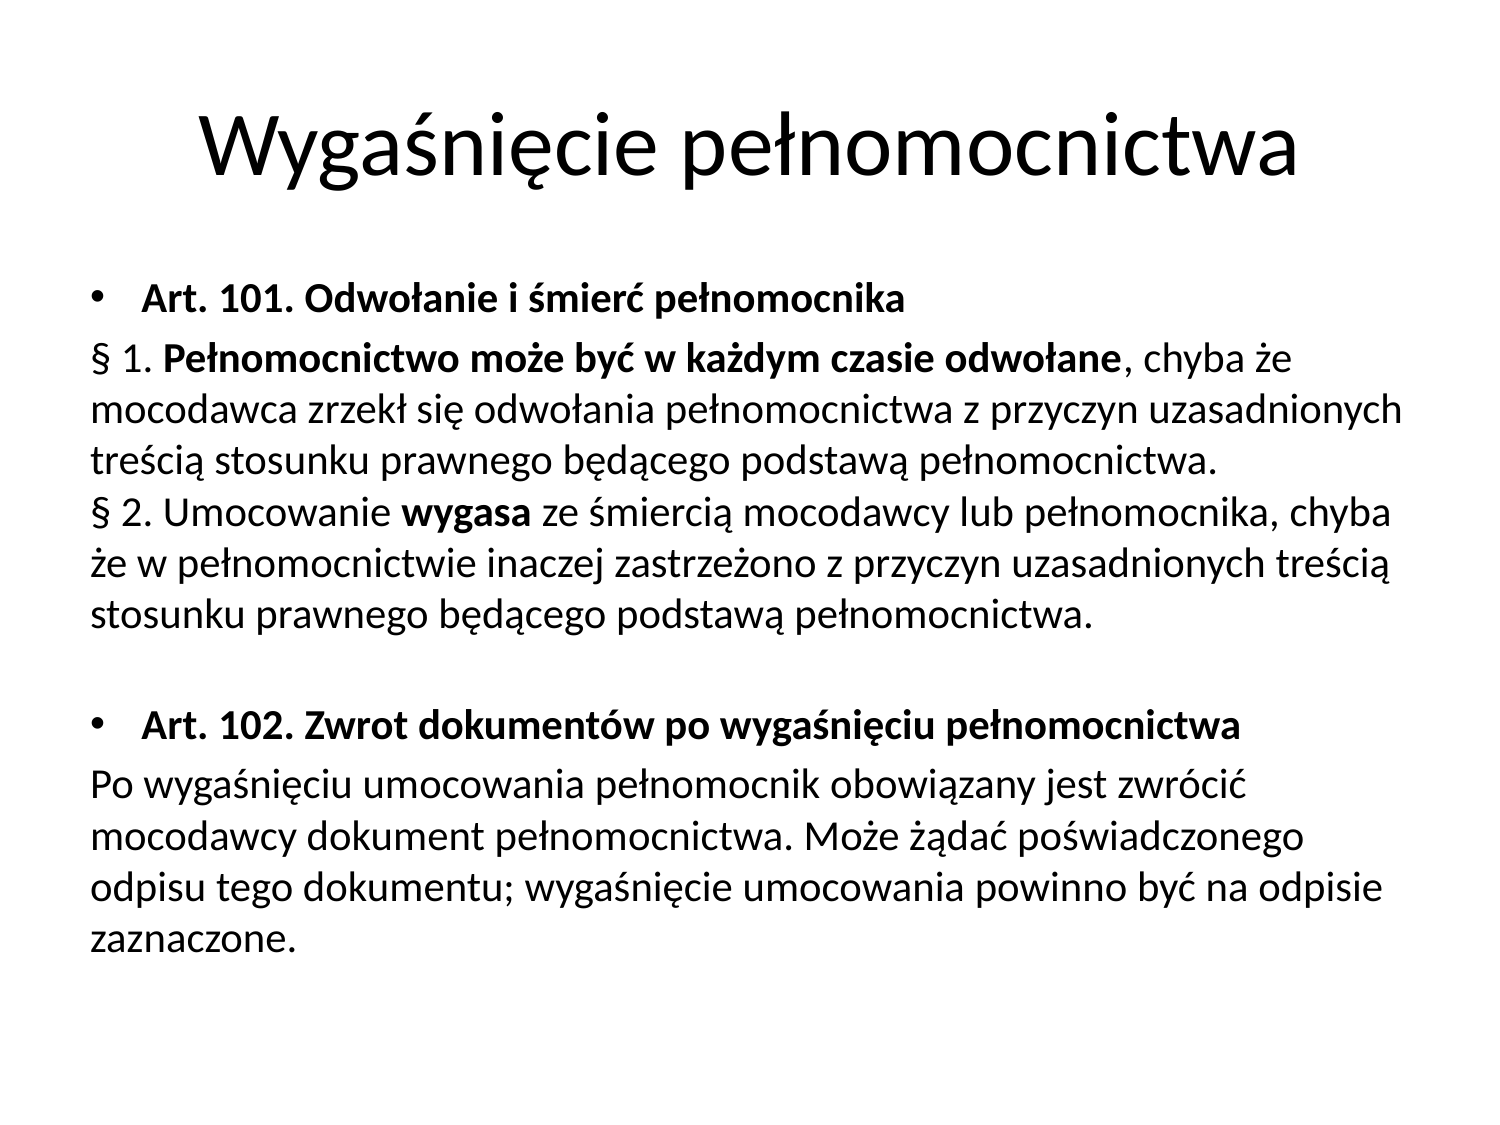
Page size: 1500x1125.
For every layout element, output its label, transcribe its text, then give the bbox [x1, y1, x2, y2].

list Art. 101. Odwołanie i śmierć pełnomocnika § 1. Pełnomocnictwo może być w każdym czasie odwołane, chyba że mocodawca zrzekł się odwołania pełnomocnictwa z przyczyn uzasadnionych treścią stosunku prawnego będącego podstawą pełnomocnictwa. § 2. Umocowanie wygasa ze śmiercią mocodawcy lub pełnomocnika, chyba że w pełnomocnictwie inaczej zastrzeżono z przyczyn uzasadnionych treścią stosunku prawnego będącego podstawą pełnomocnictwa. Art. 102. Zwrot dokumentów po wygaśnięciu pełnomocnictwa Po wygaśnięciu umocowania pełnomocnik obowiązany jest zwrócić mocodawcy dokument pełnomocnictwa. Może żądać poświadczonego odpisu tego dokumentu; wygaśnięcie umocowania powinno być na odpisie zaznaczone. [75, 262, 1425, 1005]
title Wygaśnięcie pełnomocnictwa [75, 45, 1425, 233]
